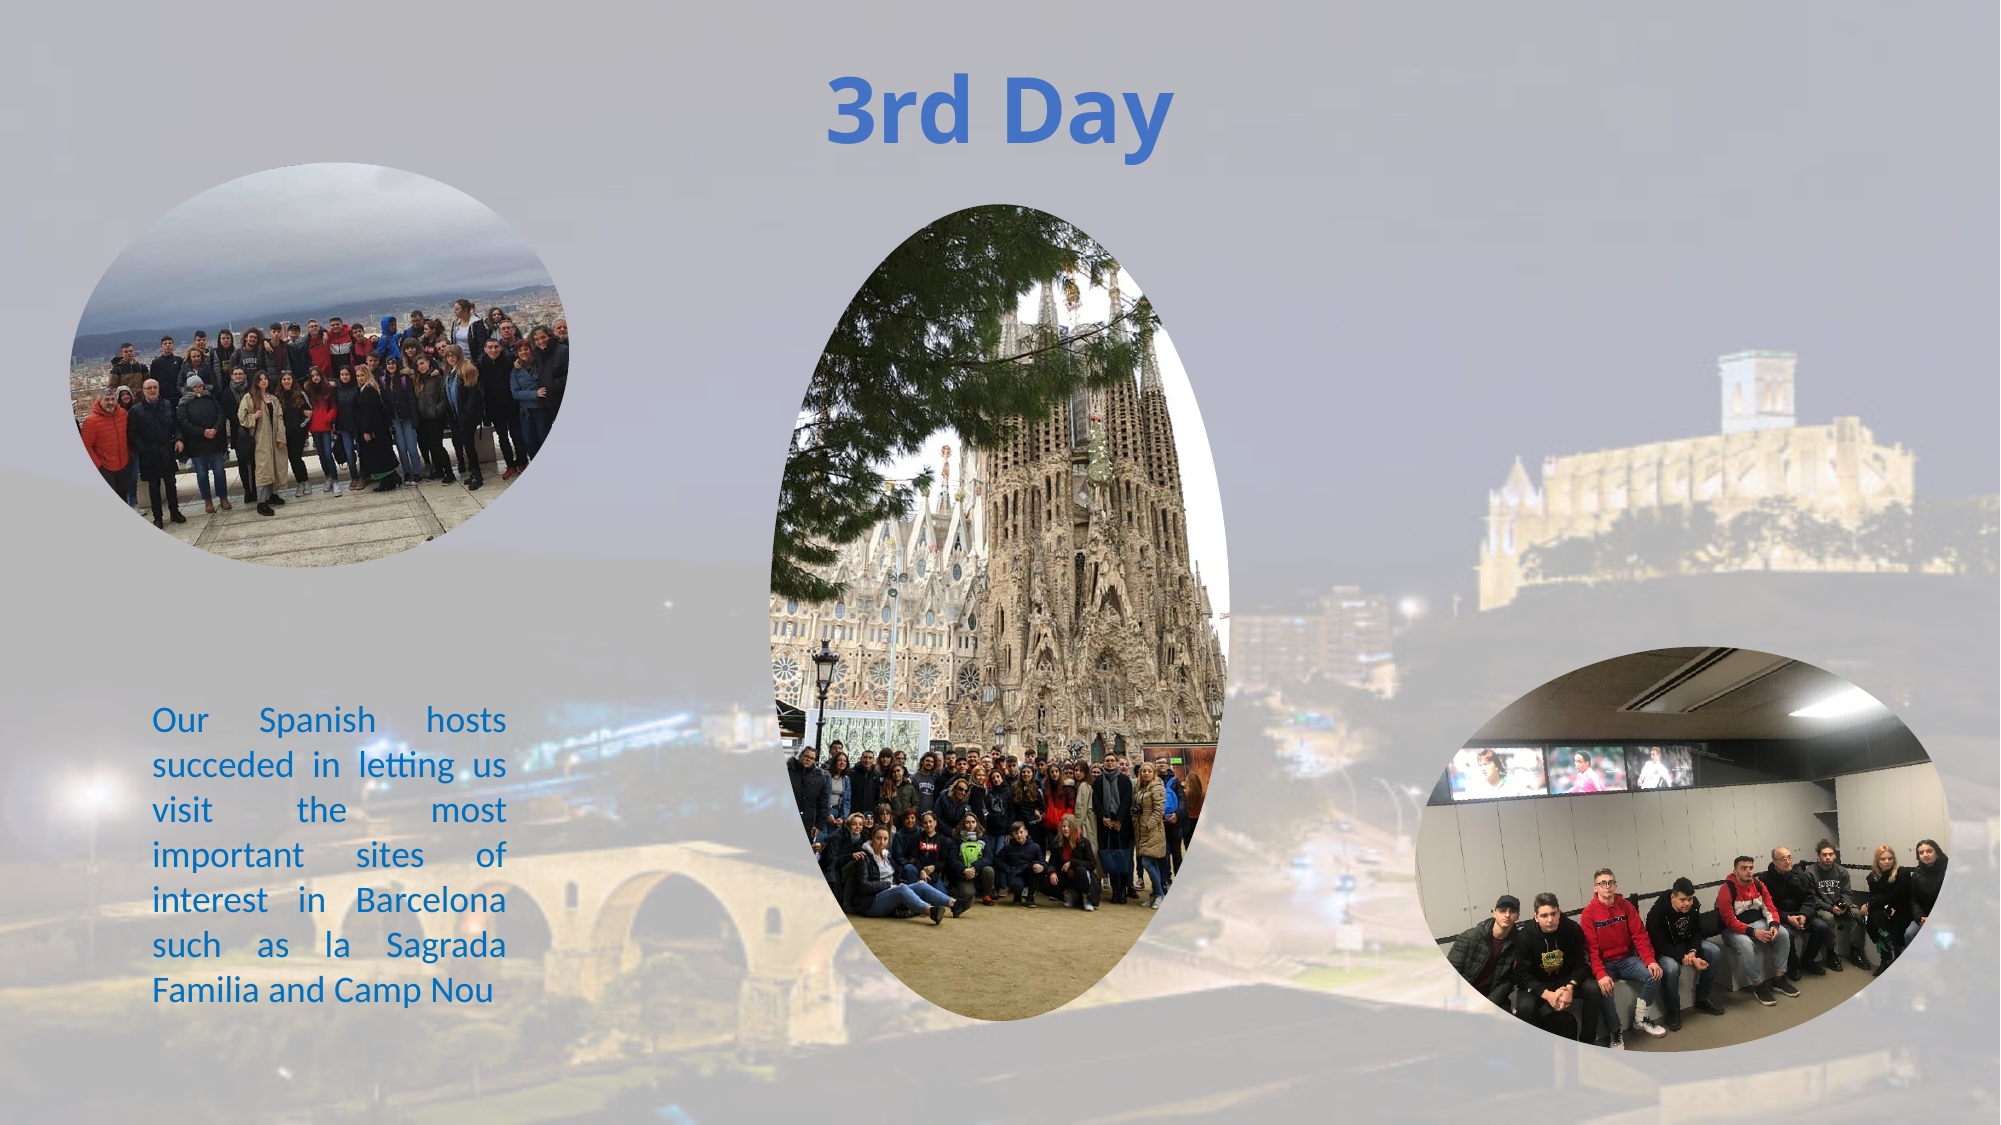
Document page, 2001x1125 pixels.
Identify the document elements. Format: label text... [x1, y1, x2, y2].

title 3rd Day [137, 59, 1863, 278]
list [770, 204, 1230, 1022]
text_box Our Spanish hosts succeded in letting us visit the most important sites of interest in Barcelona such as la Sagrada Familia and Camp Nou [137, 687, 523, 1018]
picture [69, 162, 570, 568]
picture [1414, 646, 1952, 1053]
